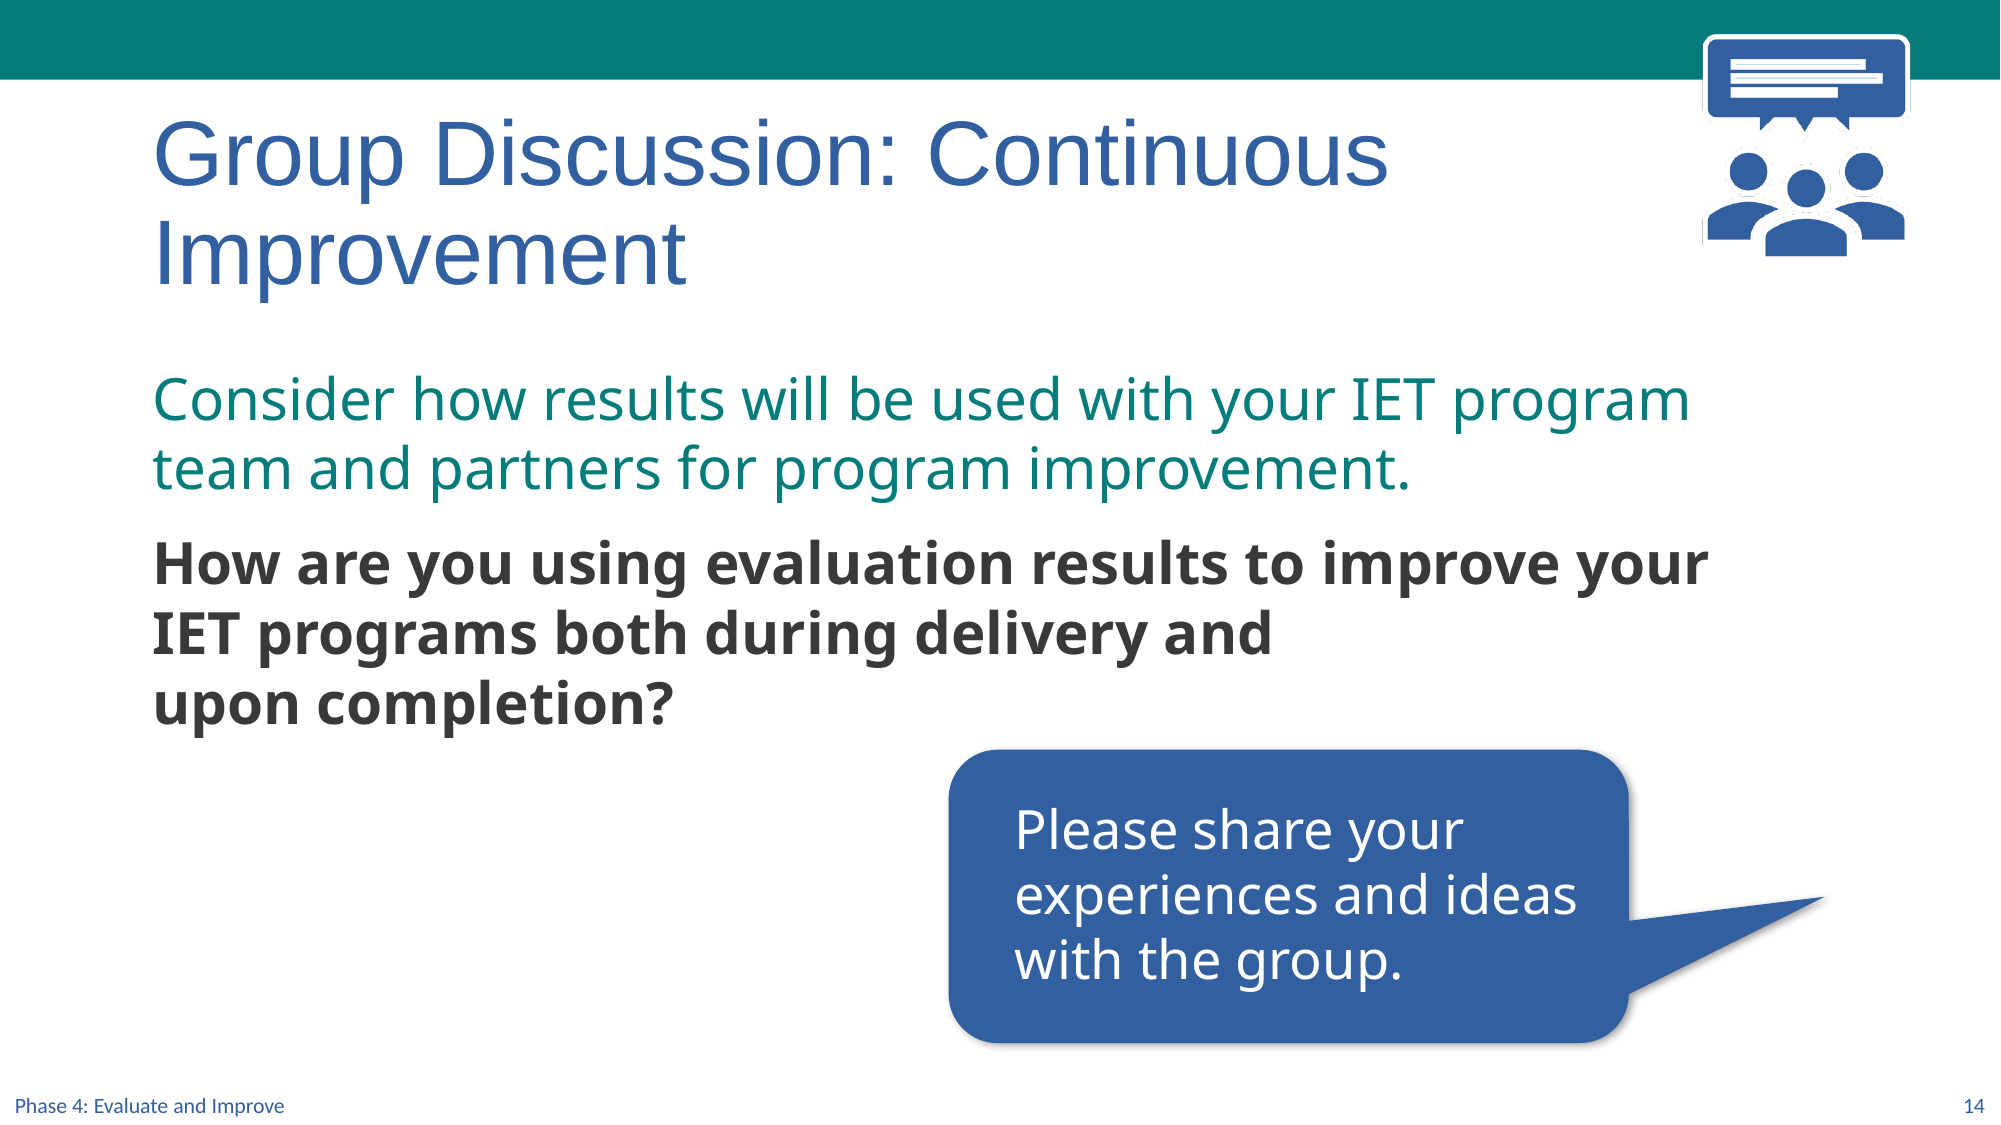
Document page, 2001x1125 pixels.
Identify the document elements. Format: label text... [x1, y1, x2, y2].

text_box Please share your experiences and ideas with the group. [999, 788, 1611, 957]
text_box [947, 748, 1826, 1045]
footer Phase 4: Evaluate and Improve [0, 1078, 675, 1125]
slide_number 14 [1550, 1078, 2000, 1125]
list Group Discussion: Continuous Improvement [137, 99, 1504, 246]
picture [1671, 14, 1938, 281]
text_box Consider how results will be used with your IET program team and partners for program improvement. How are you using evaluation results to improve your IET programs both during delivery and upon completion? [137, 354, 1815, 774]
